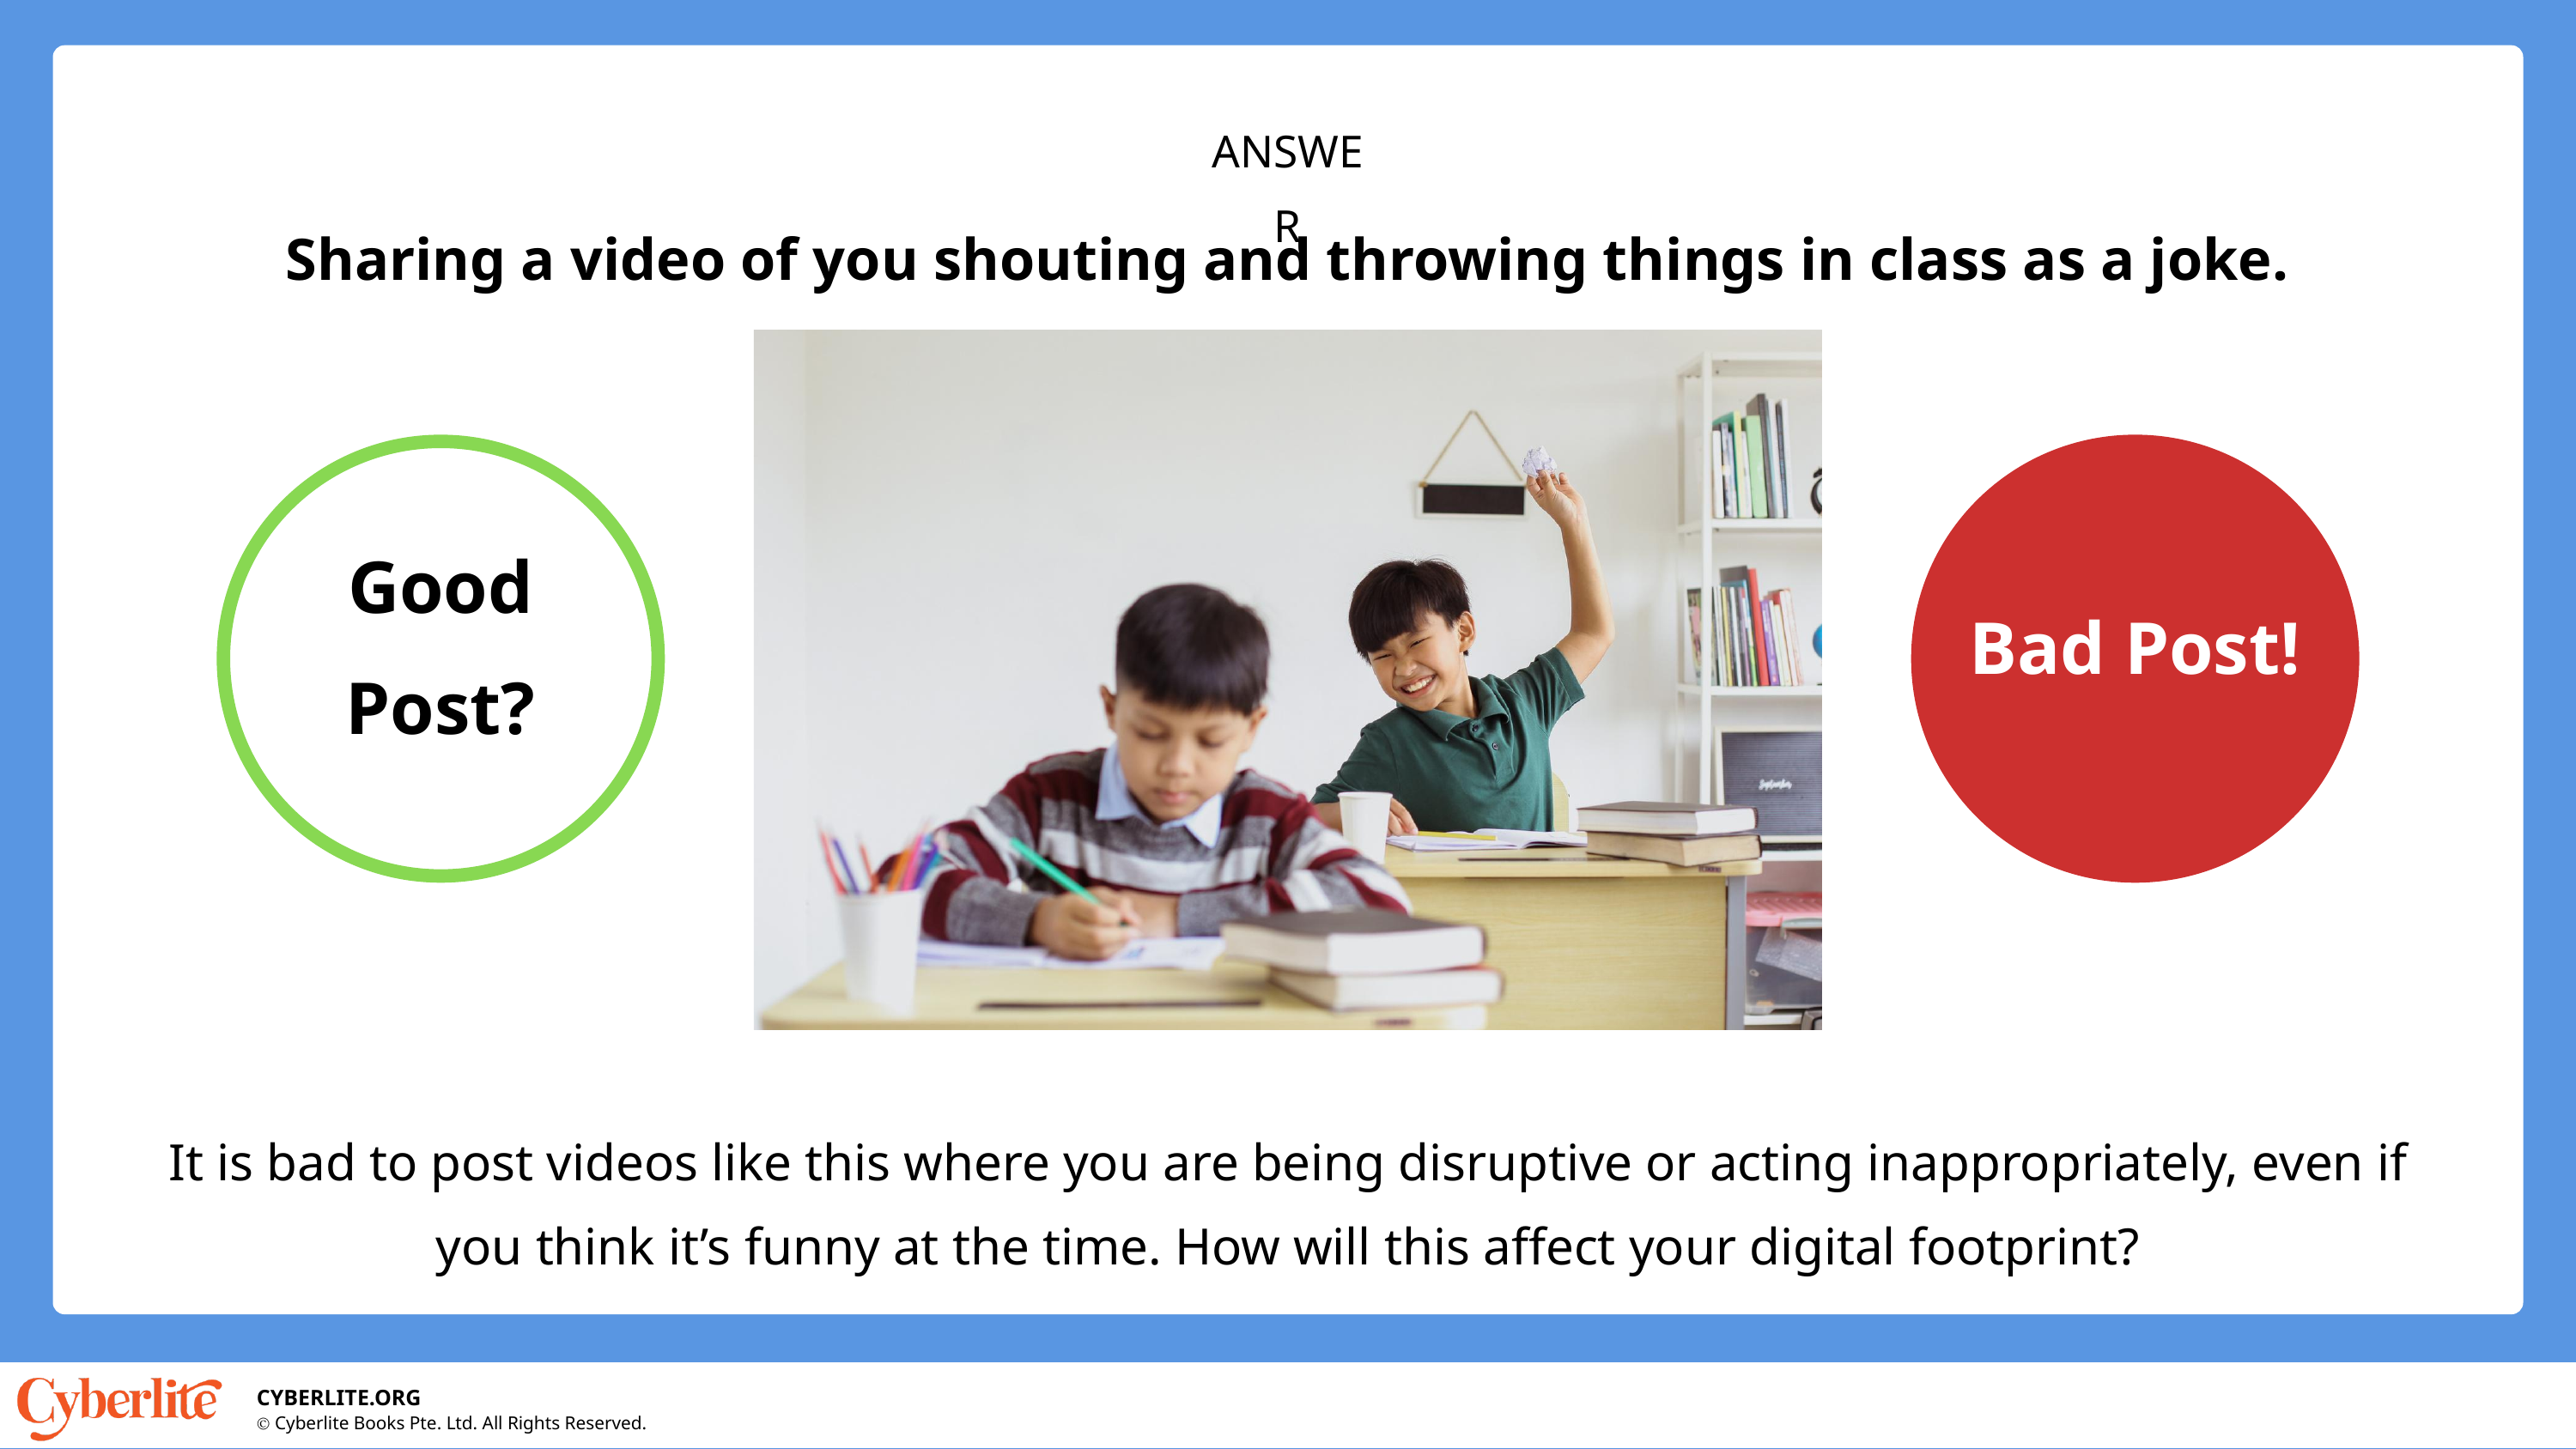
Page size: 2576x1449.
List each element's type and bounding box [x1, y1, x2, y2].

text_box [1917, 421, 2354, 876]
text_box [222, 421, 659, 876]
text_box [52, 14, 2524, 1315]
picture [0, 1361, 239, 1449]
